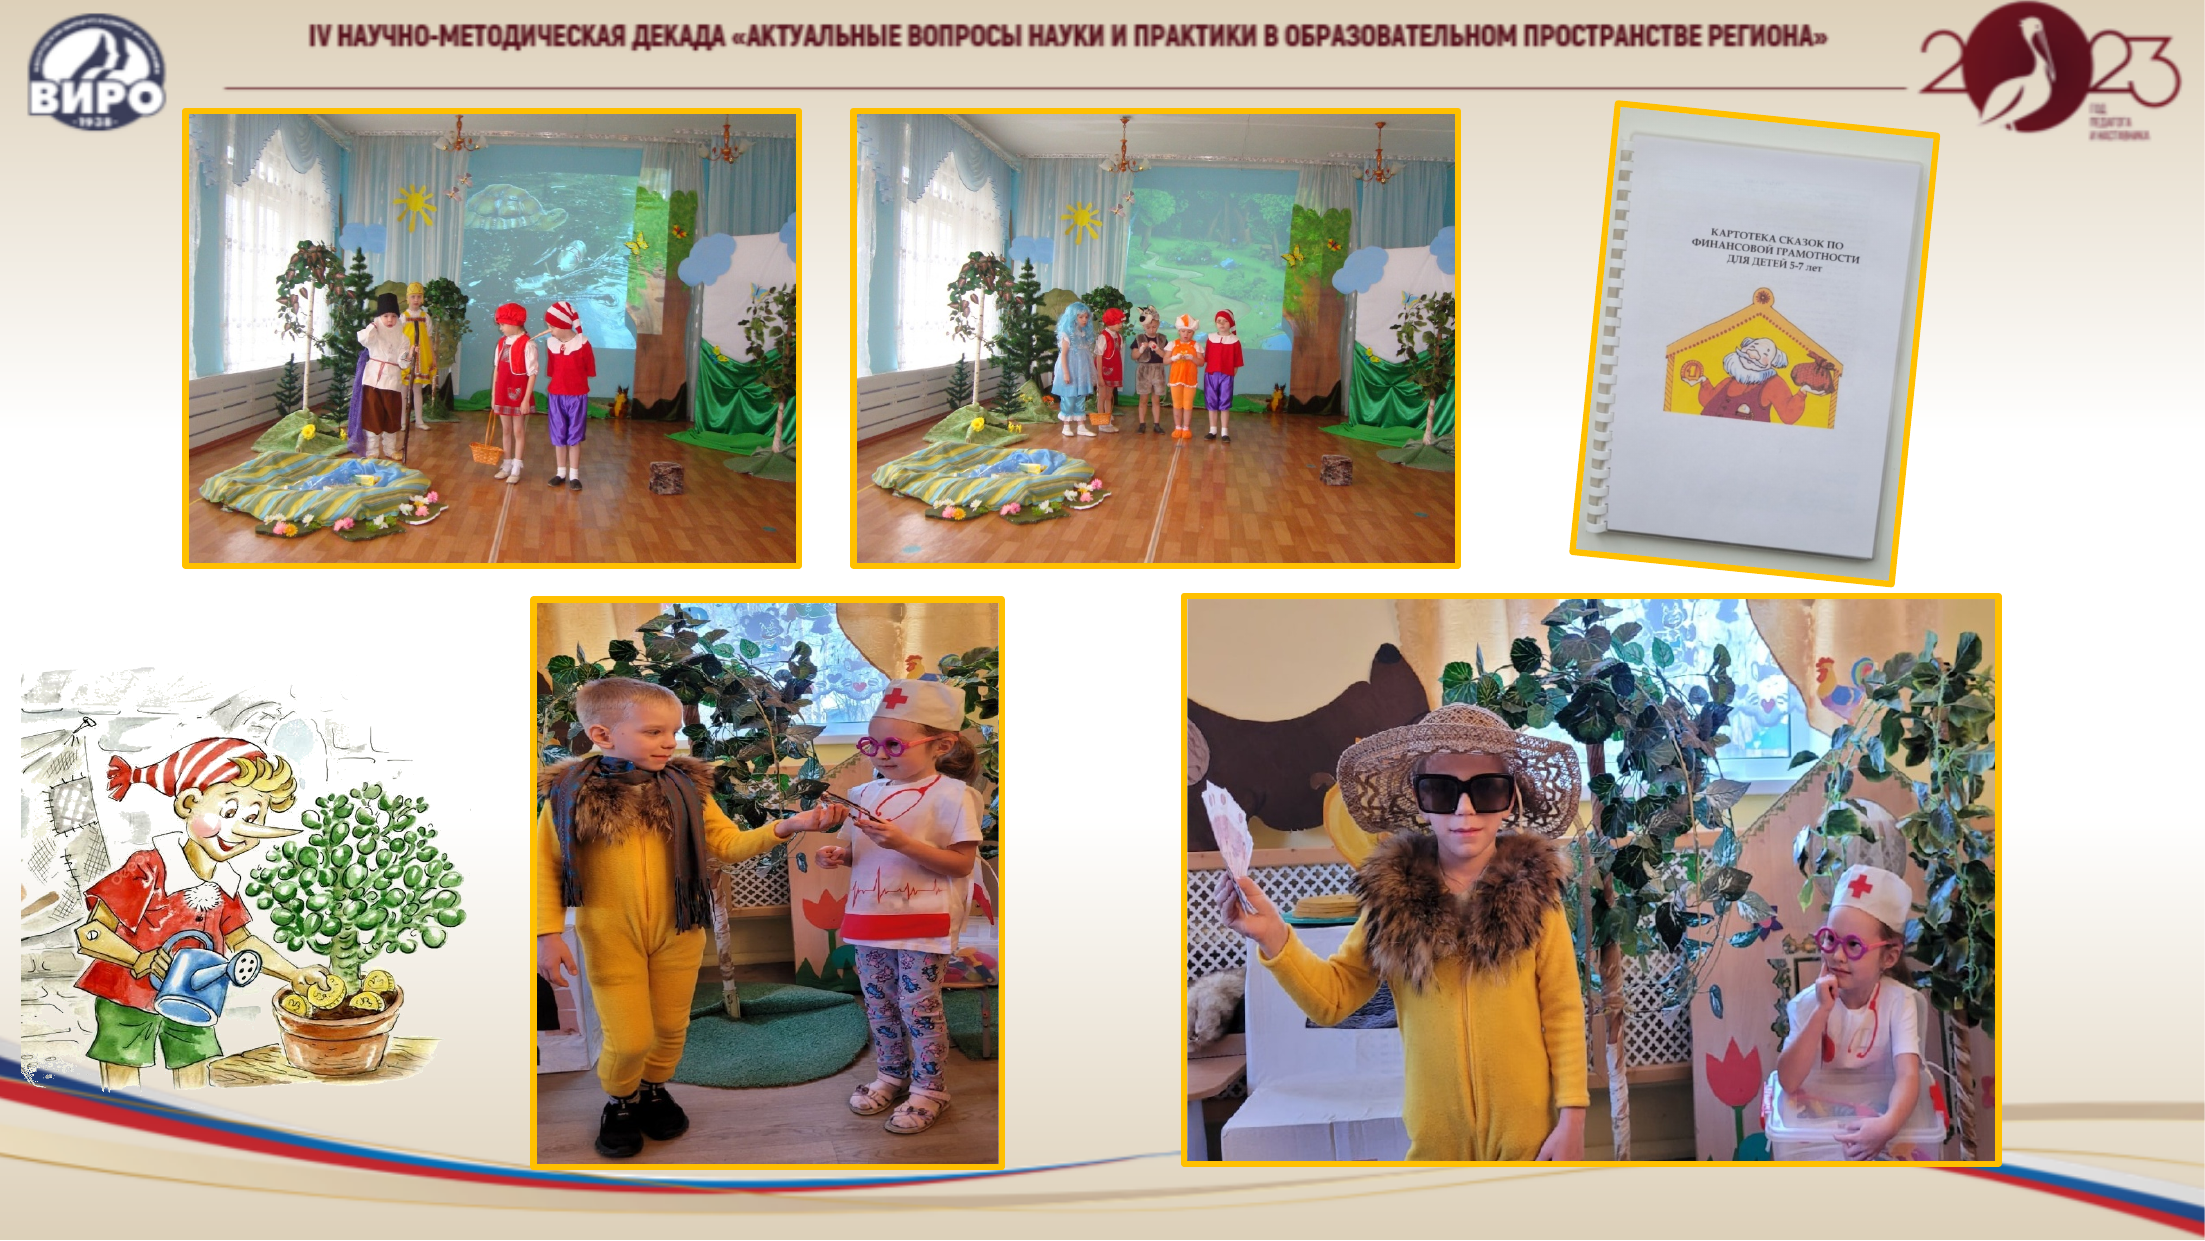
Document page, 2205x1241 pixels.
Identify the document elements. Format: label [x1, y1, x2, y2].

picture [1187, 599, 1996, 1161]
picture [21, 658, 471, 1108]
picture [1597, 121, 1912, 567]
picture [188, 113, 796, 563]
list [0, 0, 2205, 1241]
picture [536, 602, 999, 1165]
picture [856, 113, 1455, 563]
